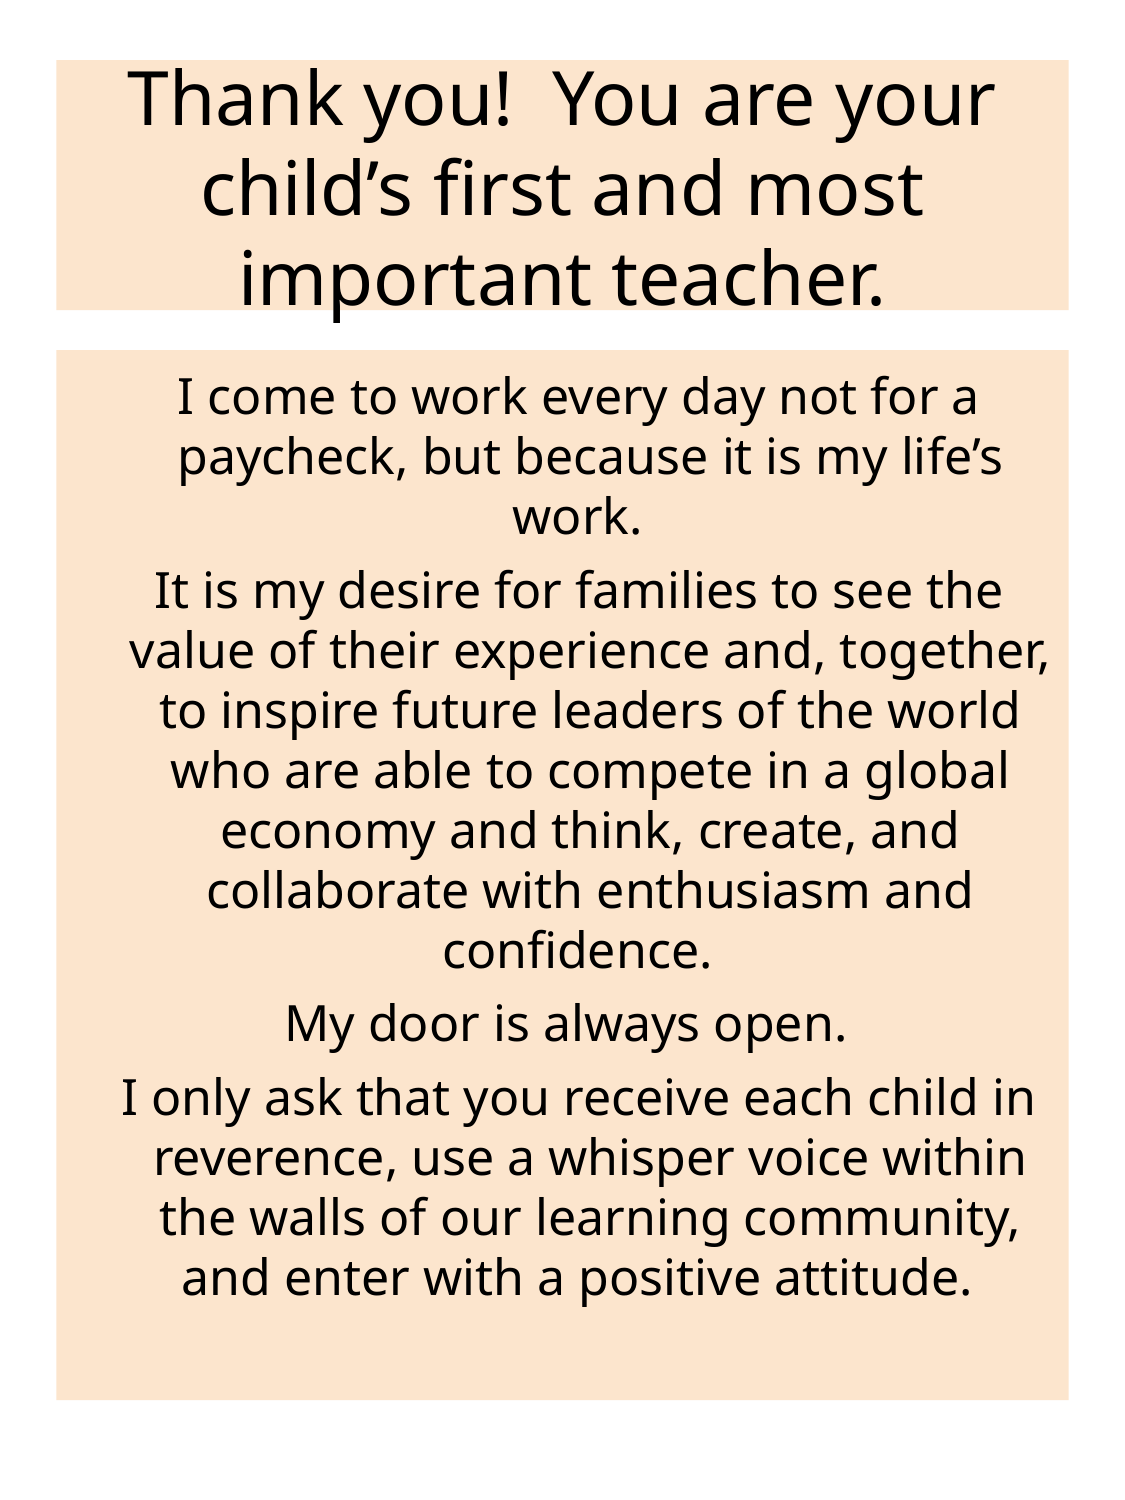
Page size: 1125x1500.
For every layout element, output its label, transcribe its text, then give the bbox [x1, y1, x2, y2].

list I come to work every day not for a paycheck, but because it is my life’s work. It is my desire for families to see the value of their experience and, together, to inspire future leaders of the world who are able to compete in a global economy and think, create, and collaborate with enthusiasm and confidence. My door is always open. I only ask that you receive each child in reverence, use a whisper voice within the walls of our learning community, and enter with a positive attitude. [56, 350, 1069, 1401]
title Thank you! You are your child’s first and most important teacher. [56, 60, 1069, 311]
